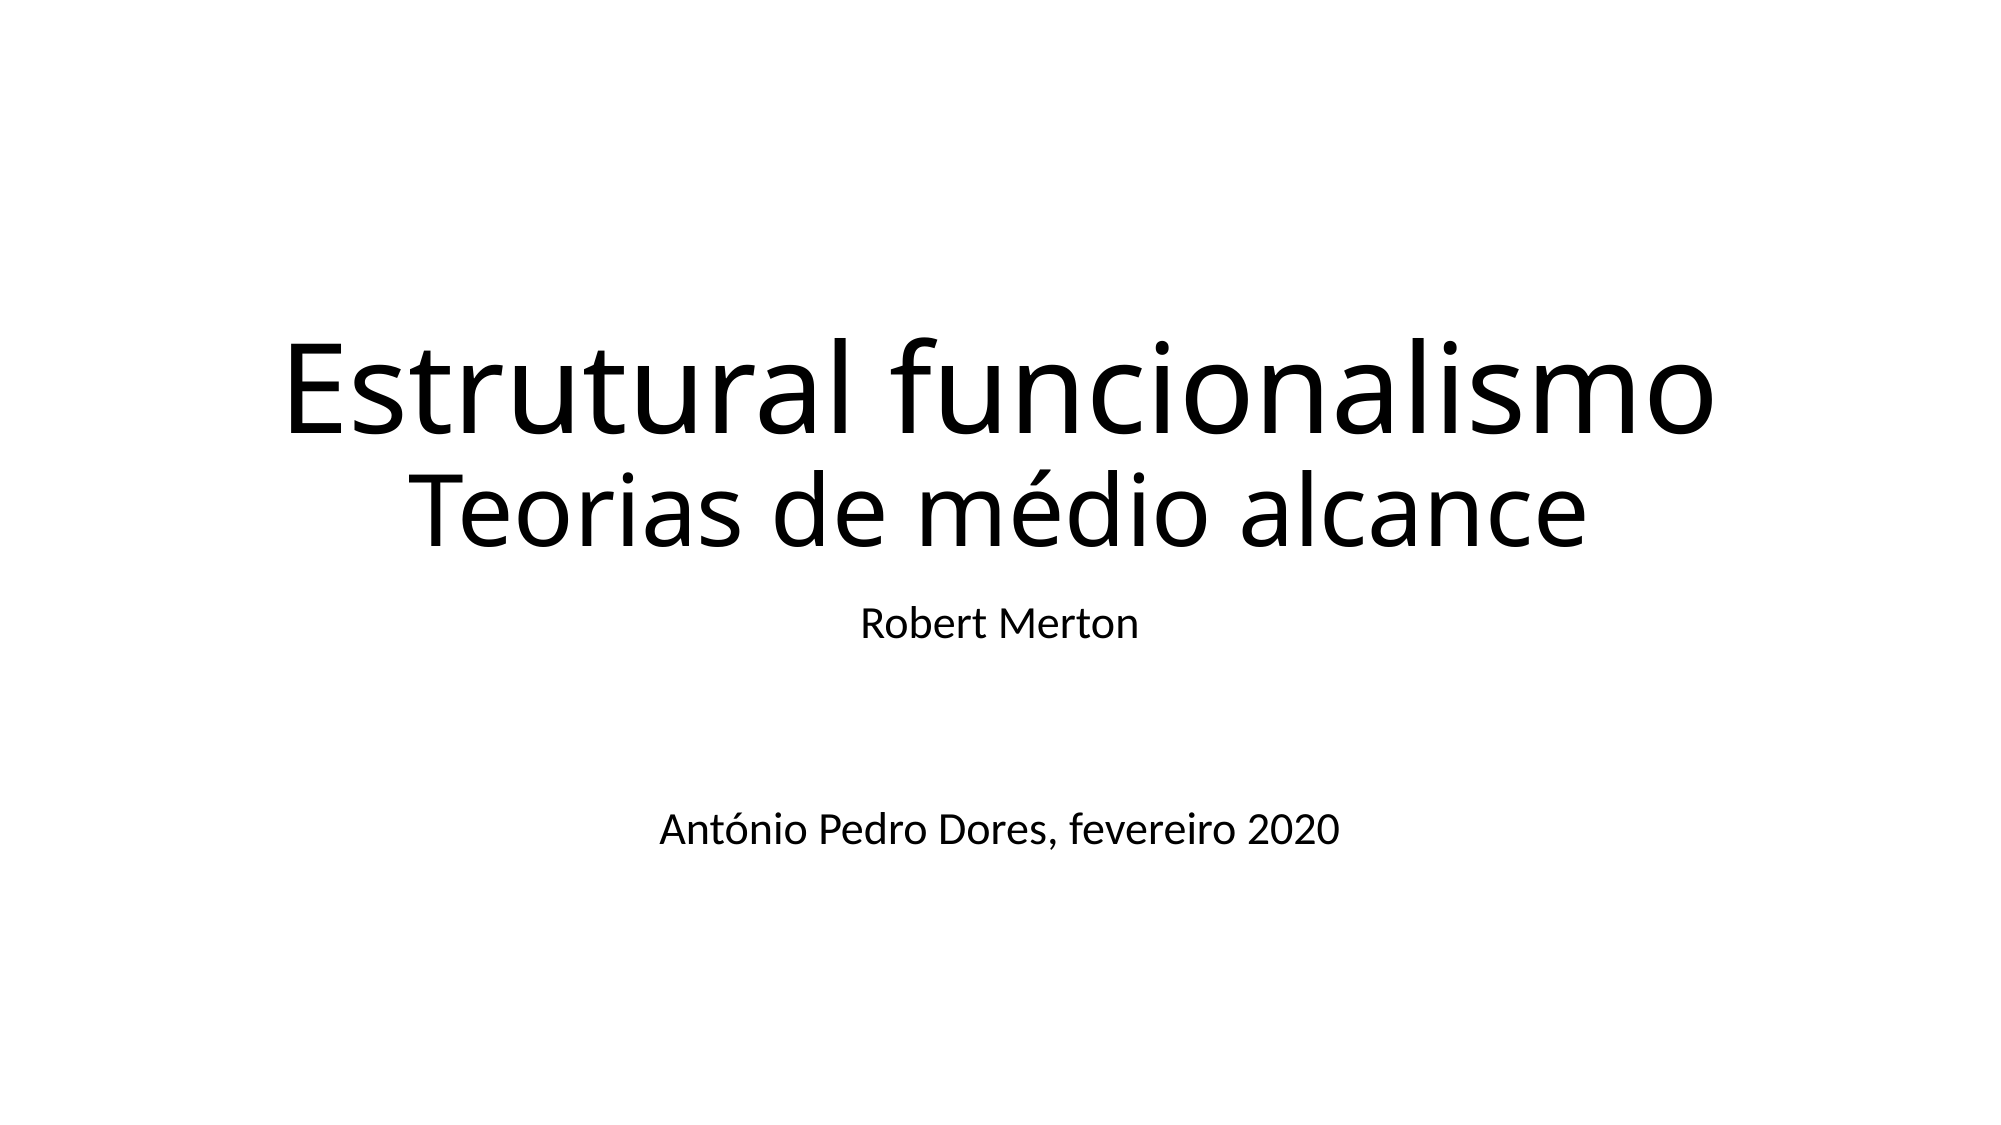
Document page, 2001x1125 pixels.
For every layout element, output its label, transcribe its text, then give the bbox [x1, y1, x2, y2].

title Estrutural funcionalismo Teorias de médio alcance [249, 184, 1750, 576]
subtitle Robert Merton António Pedro Dores, fevereiro 2020 [249, 590, 1750, 863]
